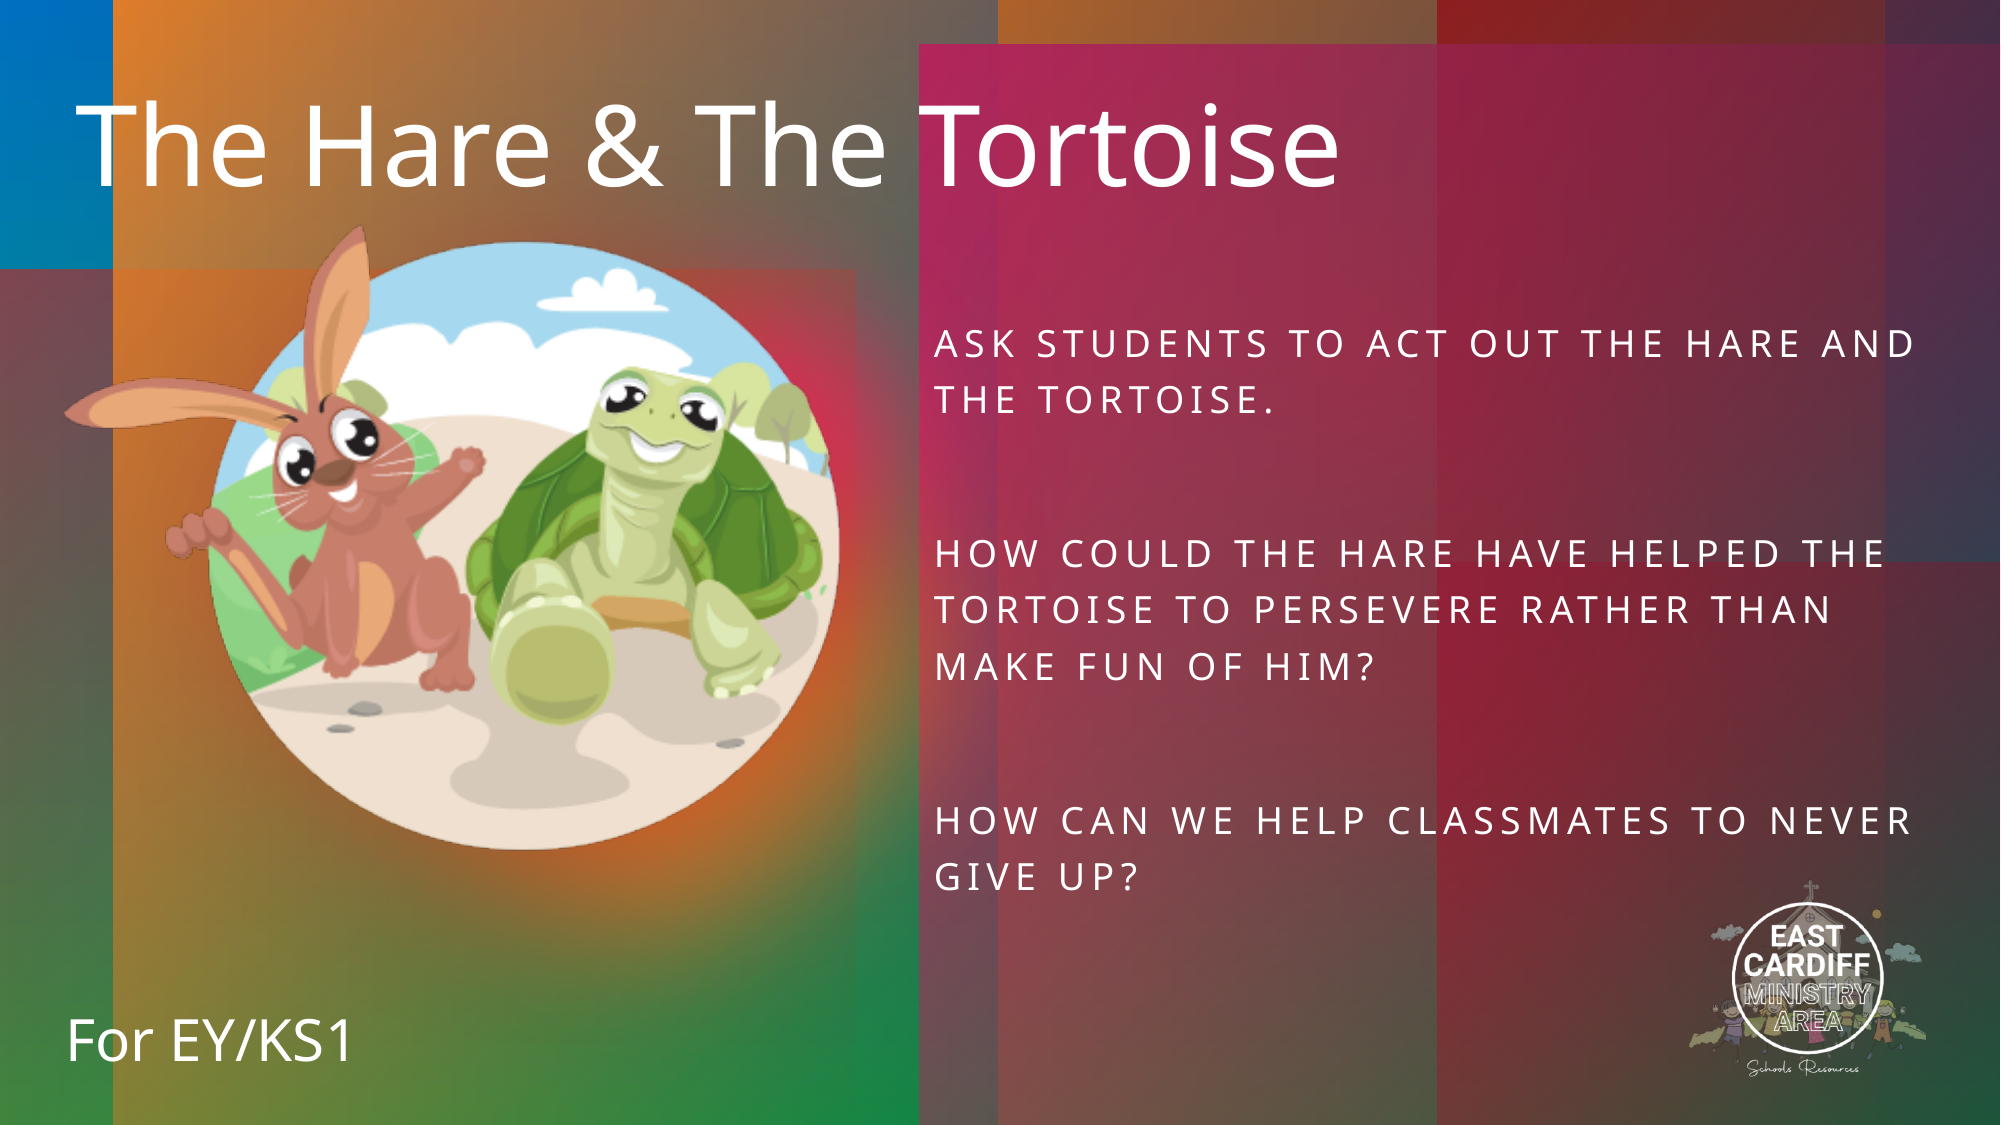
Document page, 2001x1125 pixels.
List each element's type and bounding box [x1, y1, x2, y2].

text_box [1125, 0, 2000, 1125]
picture [0, 0, 1023, 990]
picture [1595, 765, 2000, 1125]
text_box [0, 0, 1125, 1125]
